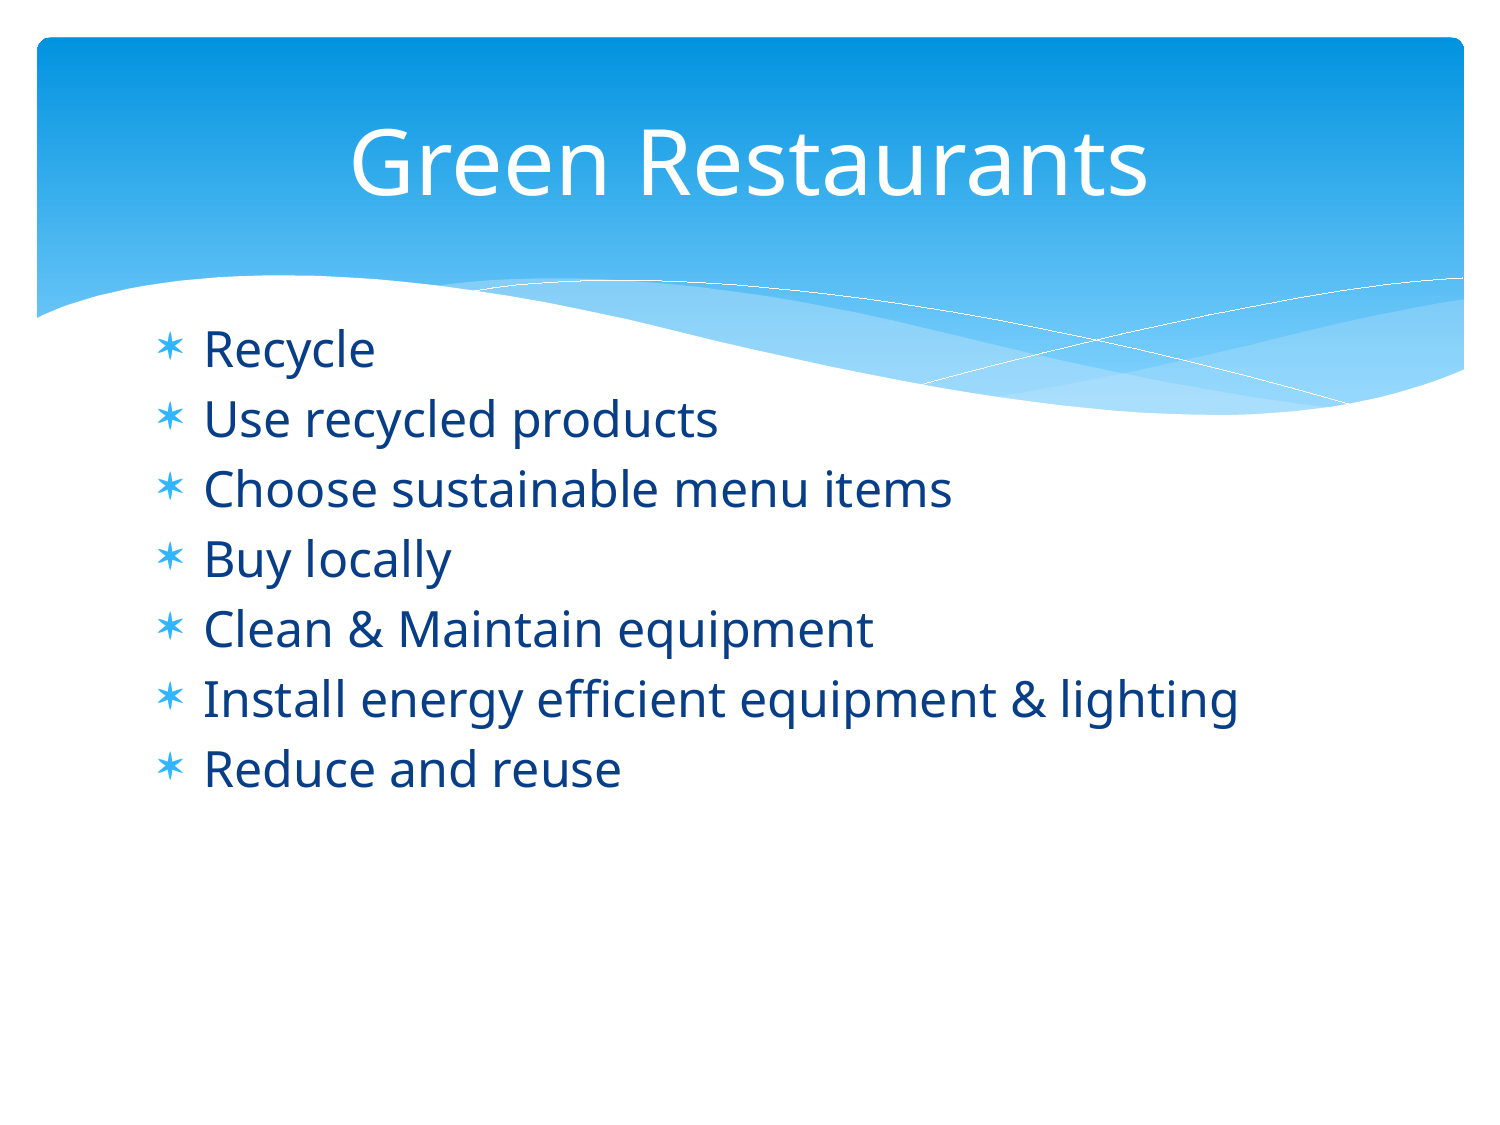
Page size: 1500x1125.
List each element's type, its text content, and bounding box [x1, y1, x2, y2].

list Recycle Use recycled products Choose sustainable menu items Buy locally Clean & Maintain equipment Install energy efficient equipment & lighting Reduce and reuse [143, 309, 1359, 1005]
title Green Restaurants [75, 55, 1425, 261]
